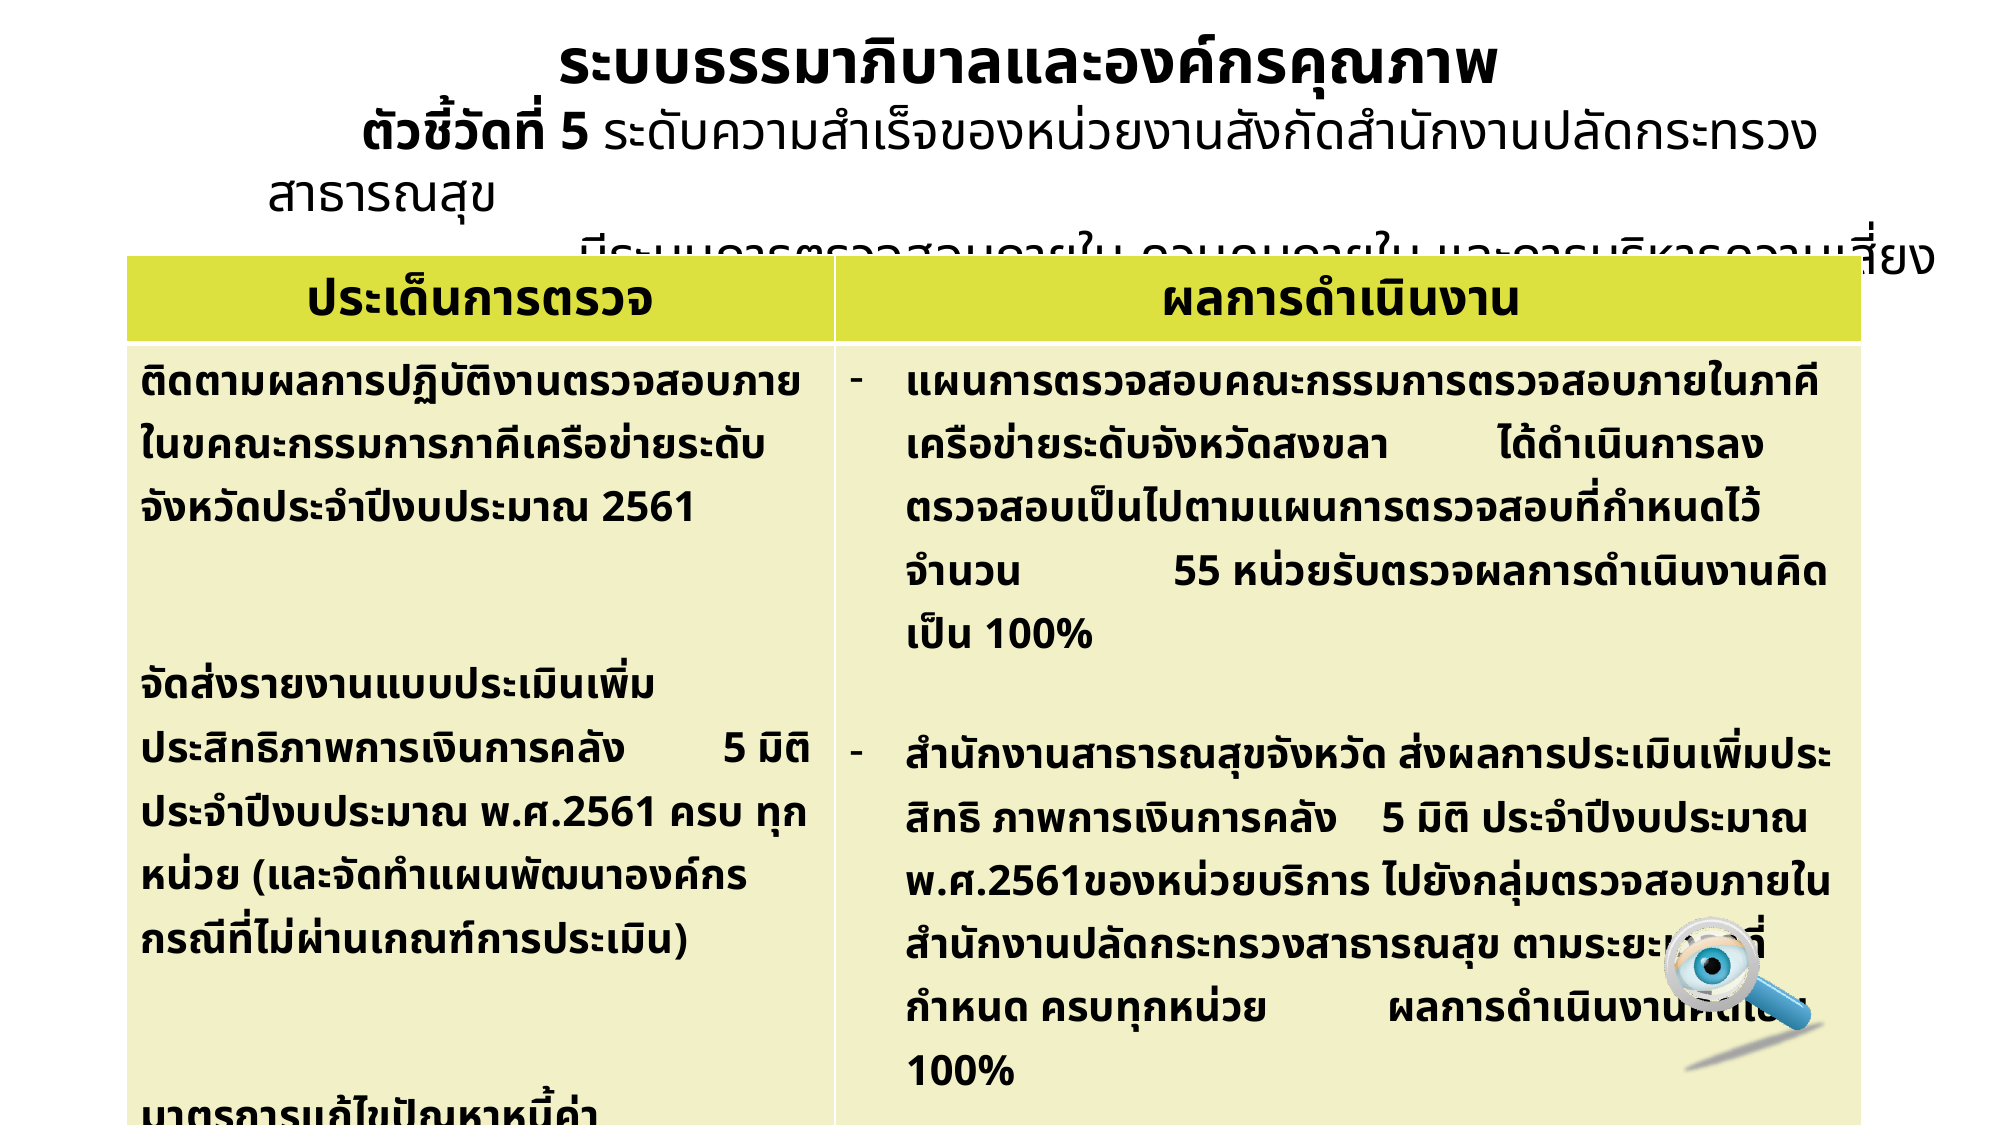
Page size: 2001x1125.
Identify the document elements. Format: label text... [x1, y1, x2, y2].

text_box ตัวชี้วัดที่ 5 ระดับความสำเร็จของหน่วยงานสังกัดสำนักงานปลัดกระทรวงสาธารณสุข มีระบบการตรวจสอบภายใน ควบคุมภายใน และการบริหารความเสี่ยงระดับจังหวัด(ร้อยละ 90) [252, 89, 2000, 355]
table_header ผลการดำเนินงาน [836, 256, 1861, 341]
table_header ประเด็นการตรวจ [127, 256, 834, 341]
table_cell ติดตามผลการปฏิบัติงานตรวจสอบภายในขคณะกรรมการภาคีเครือข่ายระดับจังหวัดประจำปีงบประมาณ 2561 จัดส่งรายงานแบบประเมินเพิ่มประสิทธิภาพการเงินการคลัง 5 มิติ ประจำปีงบประมาณ พ.ศ.2561 ครบ ทุกหน่วย (และจัดทำแผนพัฒนาองค์กรกรณีที่ไม่ผ่านเกณฑ์การประเมิน) มาตรการแก้ไขปัญหาหนี้ค่าสาธารณูปโภคค้างชำระปีงบประมาณ 2561 ตามมติคณะรัฐมนตรี วันที่ 6 มิ.ย.2560 [127, 346, 834, 1125]
picture [1638, 889, 1832, 1083]
title ระบบธรรมาภิบาลและองค์กรคุณภาพ [279, 0, 1780, 89]
table_cell แผนการตรวจสอบคณะกรรมการตรวจสอบภายในภาคีเครือข่ายระดับจังหวัดสงขลา ได้ดำเนินการลงตรวจสอบเป็นไปตามแผนการตรวจสอบที่กำหนดไว้ จำนวน 55 หน่วยรับตรวจผลการดำเนินงานคิดเป็น 100% สำนักงานสาธารณสุขจังหวัด ส่งผลการประเมินเพิ่มประสิทธิ ภาพการเงินการคลัง 5 มิติ ประจำปีงบประมาณ พ.ศ.2561ของหน่วยบริการ ไปยังกลุ่มตรวจสอบภายใน สำนักงานปลัดกระทรวงสาธารณสุข ตามระยะเวลาที่กำหนด ครบทุกหน่วย ผลการดำเนินงานคิดเป็น 100% สำนักงานสาธารณสุขจังหวัด ส่งรายงานการติดตามผลสัมฤทธิ์ของการดำเนินการ ตามมาตรการแก้ไขปัญหาหนี้ค่าสาธารณูปโภคค้างชำระของส่วนราชการ ไตรมาส ที่ 2 ไปยังกลุ่มตรวจสอบภายใน กระทรวงสาธารณสุข เรียบร้อยแล้ว [836, 346, 1861, 1125]
